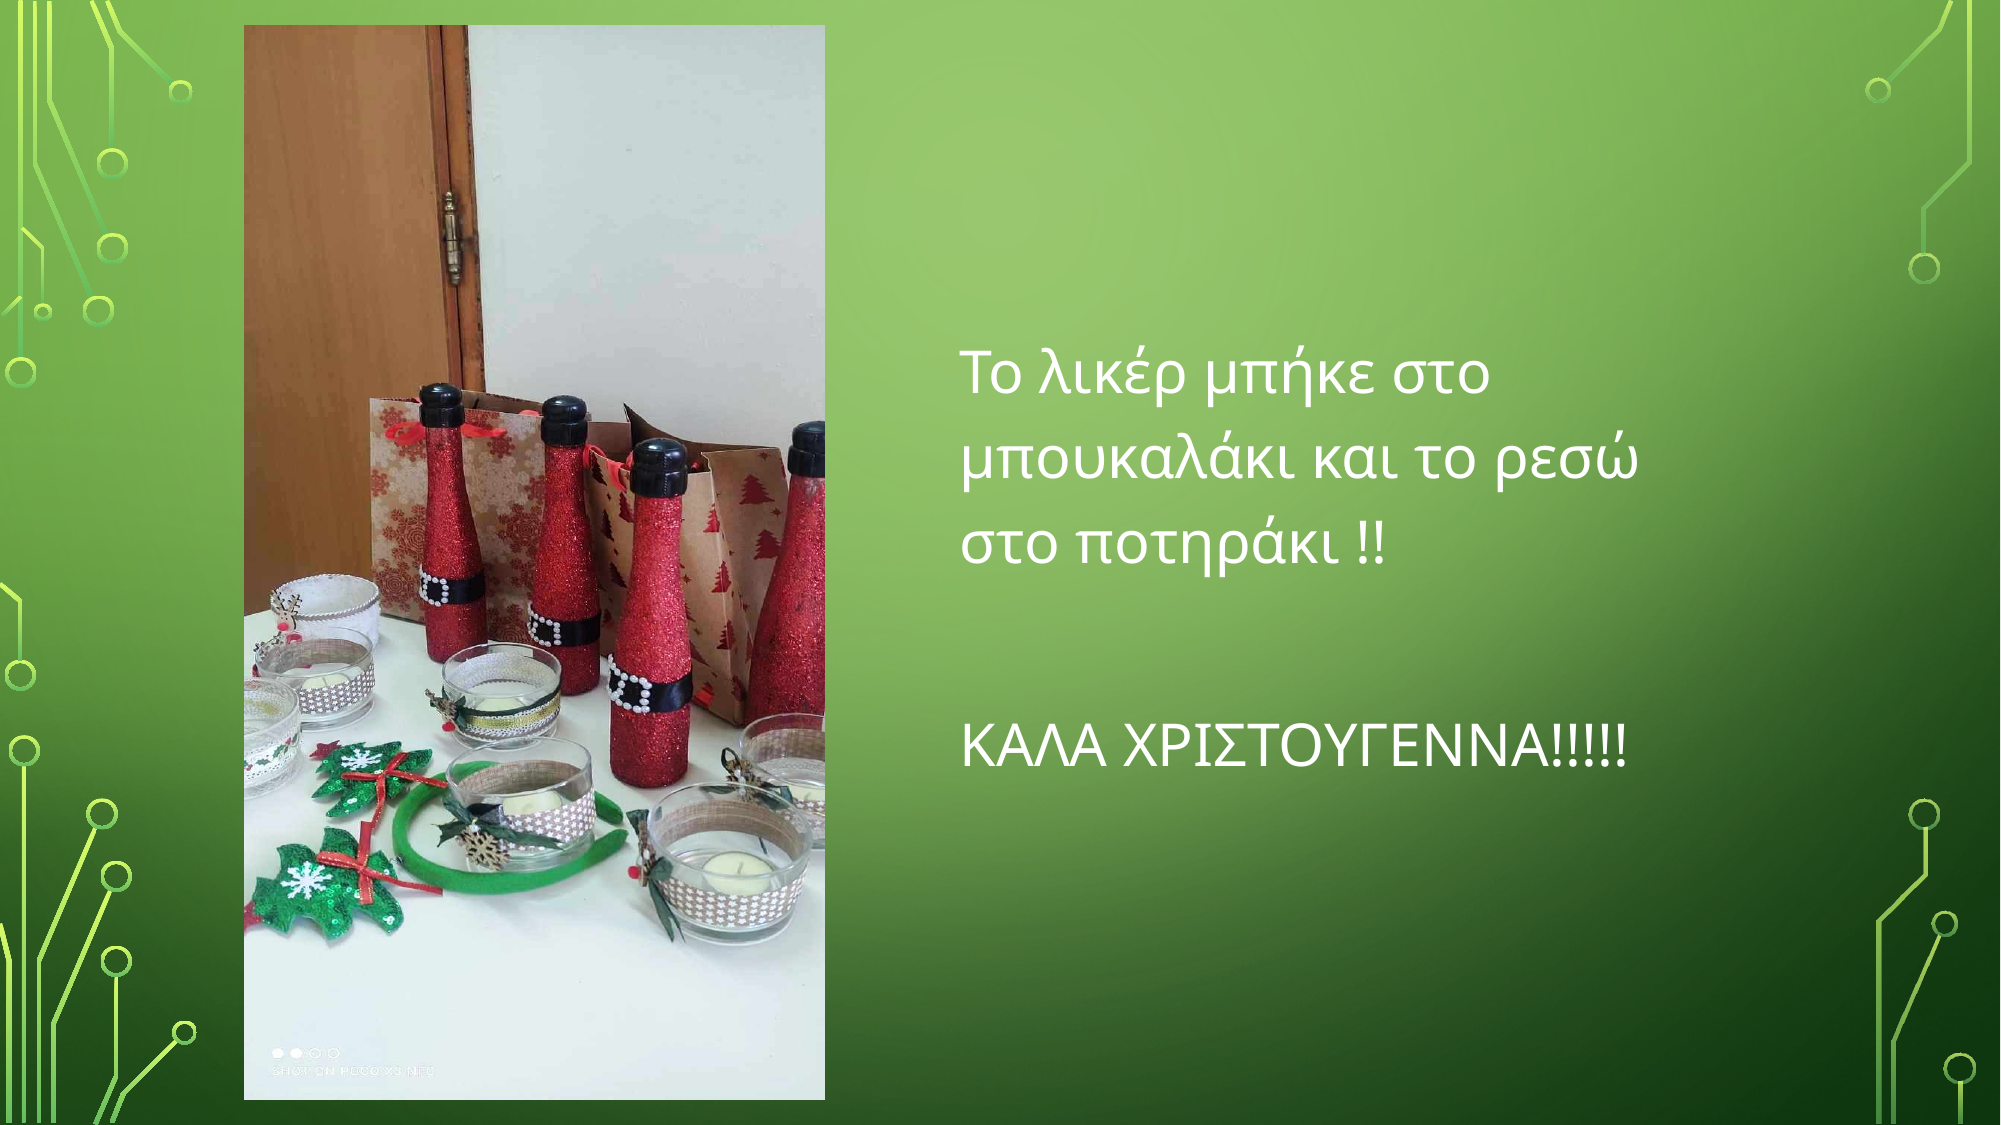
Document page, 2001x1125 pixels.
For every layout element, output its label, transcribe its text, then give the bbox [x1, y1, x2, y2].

list Το λικέρ μπήκε στο μπουκαλάκι και το ρεσώ στο ποτηράκι !! ΚΑΛΑ ΧΡΙΣΤΟΥΓΕΝΝΑ!!!!! [944, 312, 1745, 894]
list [244, 24, 825, 1101]
